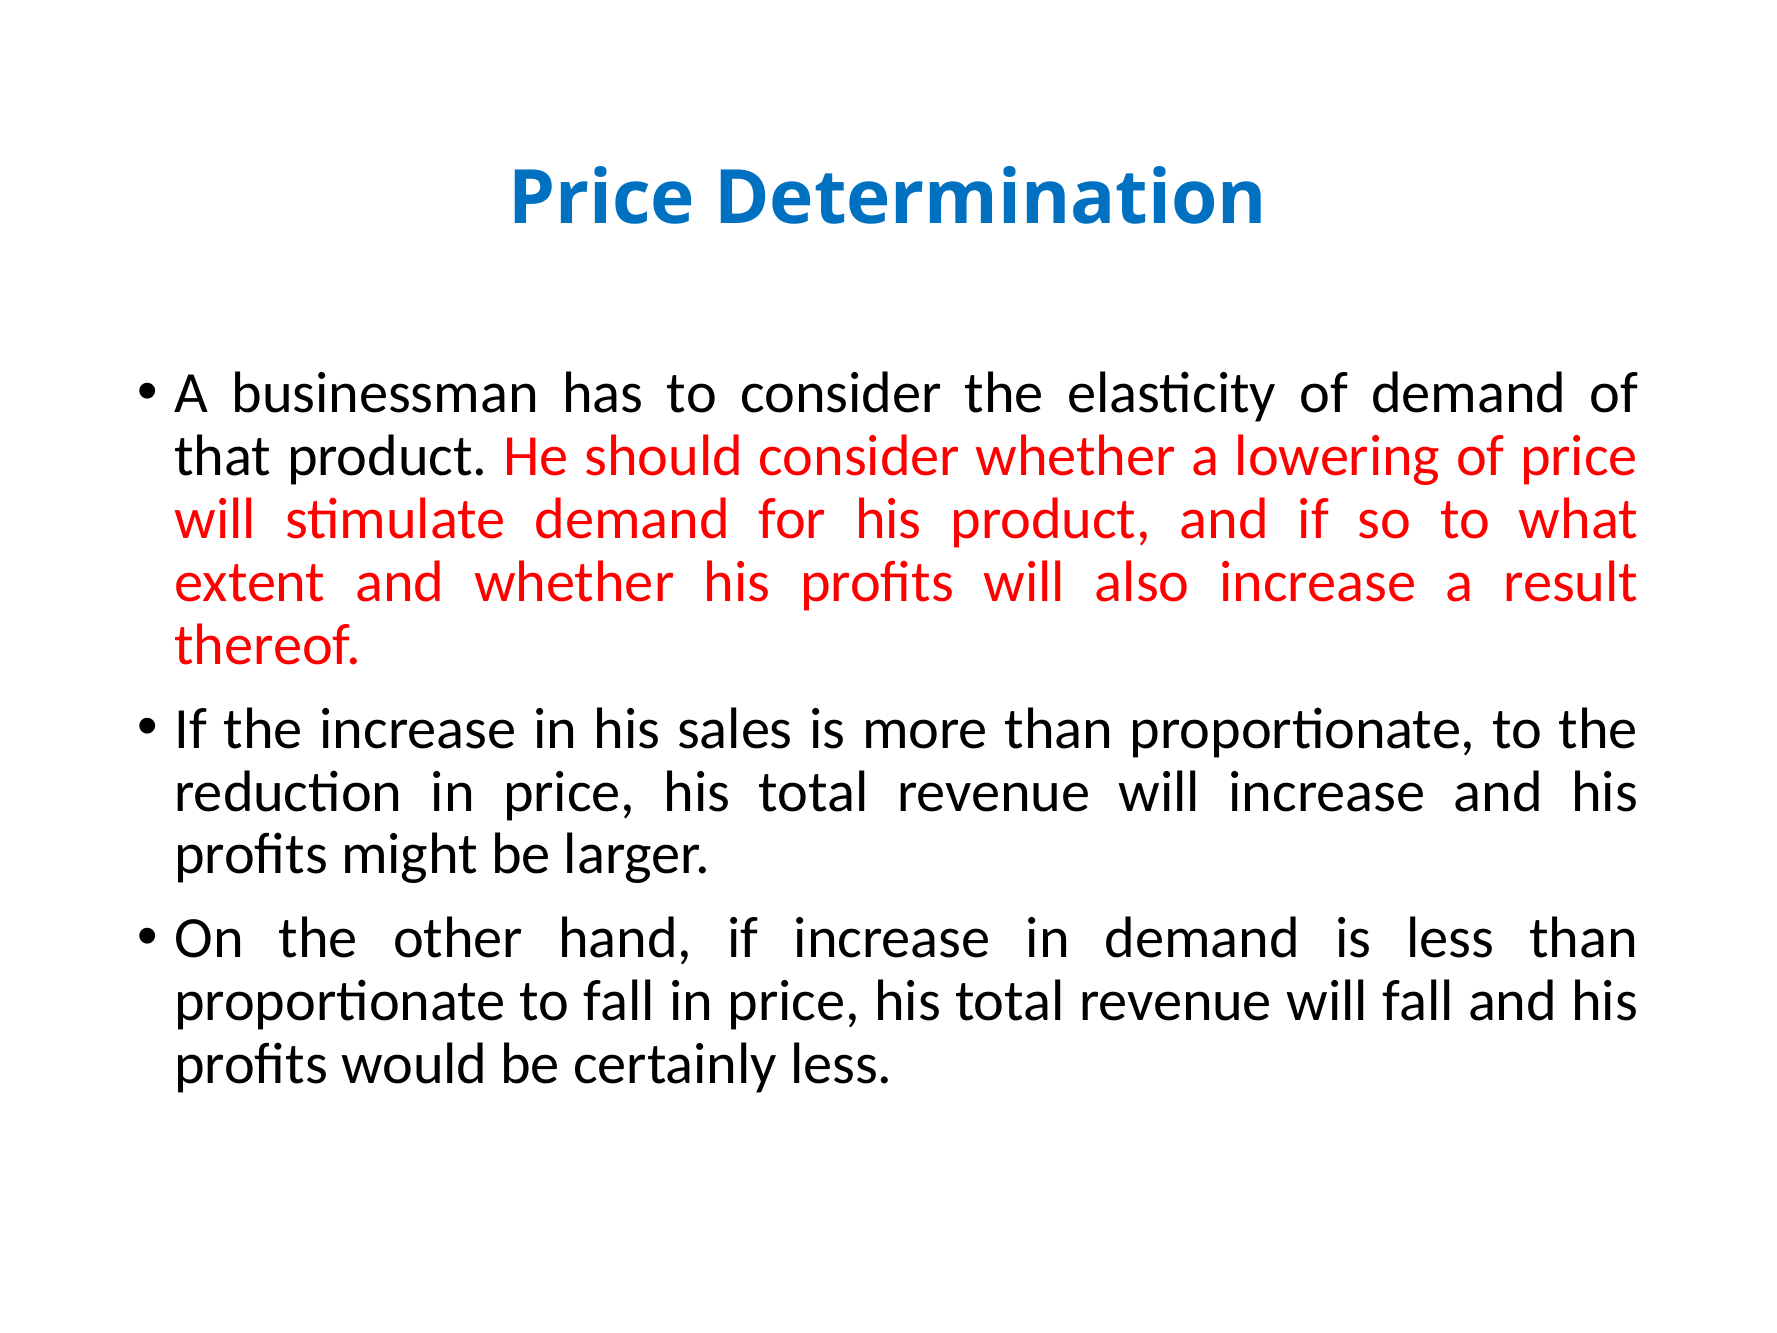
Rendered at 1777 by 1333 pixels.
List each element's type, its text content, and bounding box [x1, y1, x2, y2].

list A businessman has to consider the elasticity of demand of that product. He should consider whether a lowering of price will stimulate demand for his product, and if so to what extent and whether his profits will also increase a result thereof. If the increase in his sales is more than proportionate, to the reduction in price, his total revenue will increase and his profits might be larger. On the other hand, if increase in demand is less than proportionate to fall in price, his total revenue will fall and his profits would be certainly less. [121, 354, 1655, 1200]
title Price Determination [121, 70, 1655, 329]
